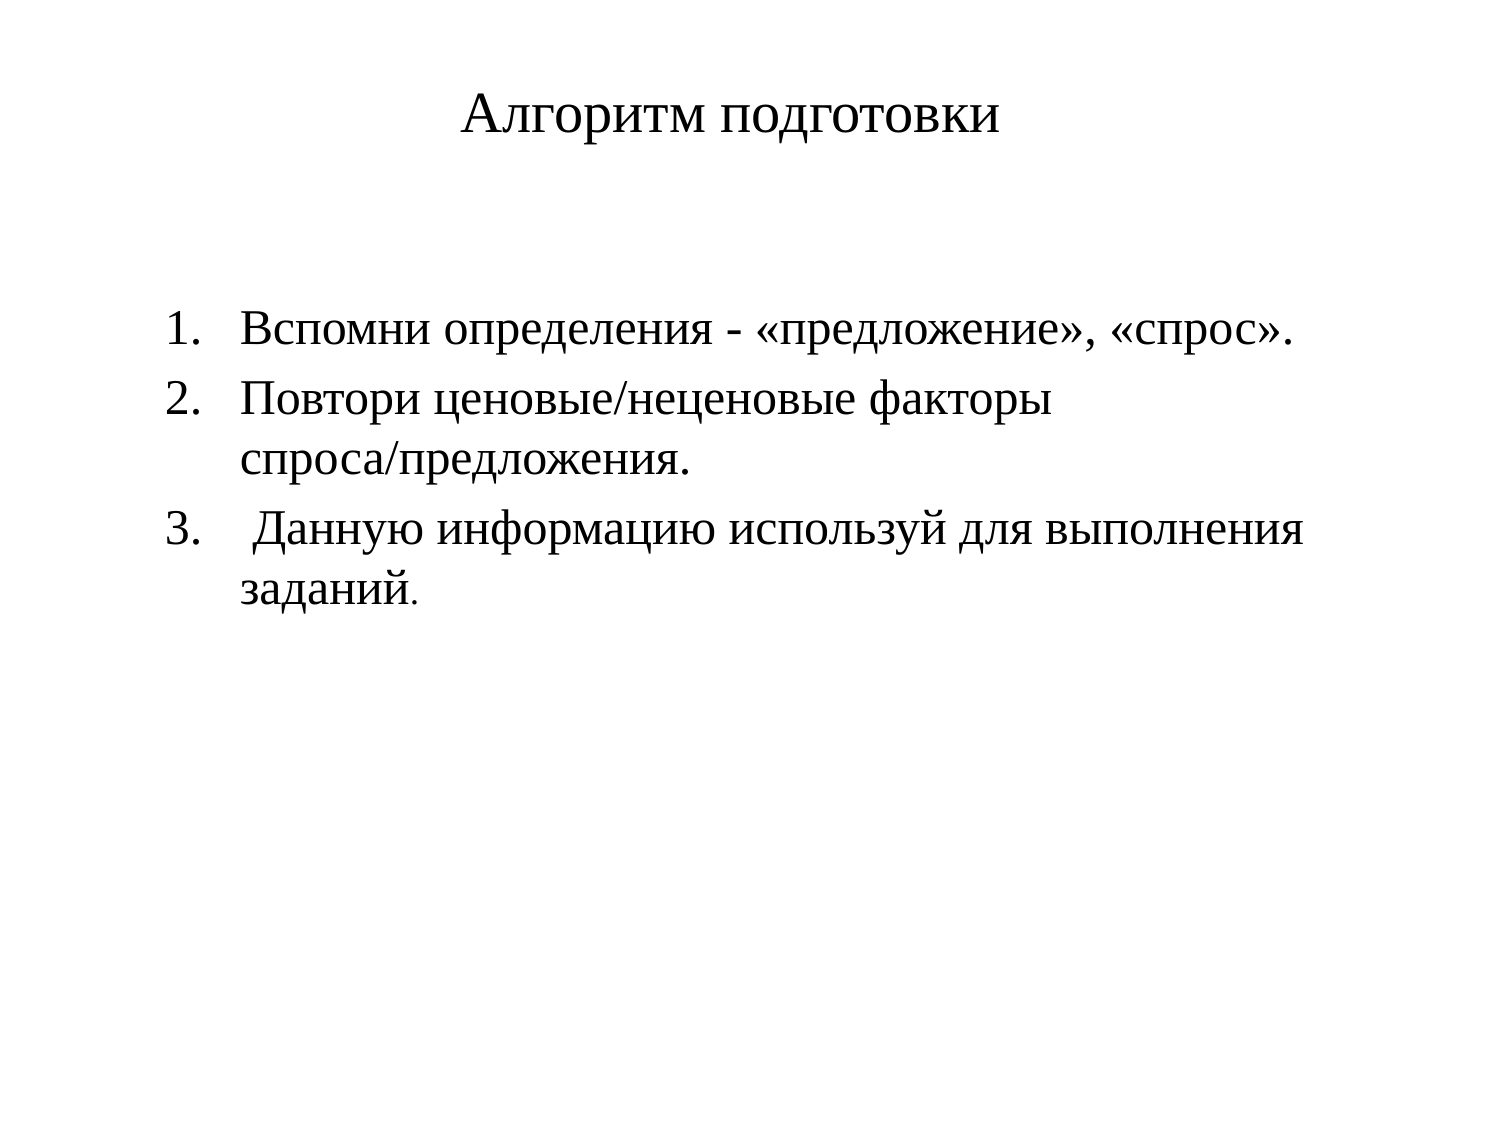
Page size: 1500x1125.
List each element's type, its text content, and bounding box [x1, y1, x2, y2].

text_box Алгоритм подготовки [446, 66, 1017, 152]
text_box Вспомни определения - «предложение», «спрос». Повтори ценовые/неценовые факторы спроса/предложения. Данную информацию используй для выполнения заданий. [150, 287, 1379, 623]
